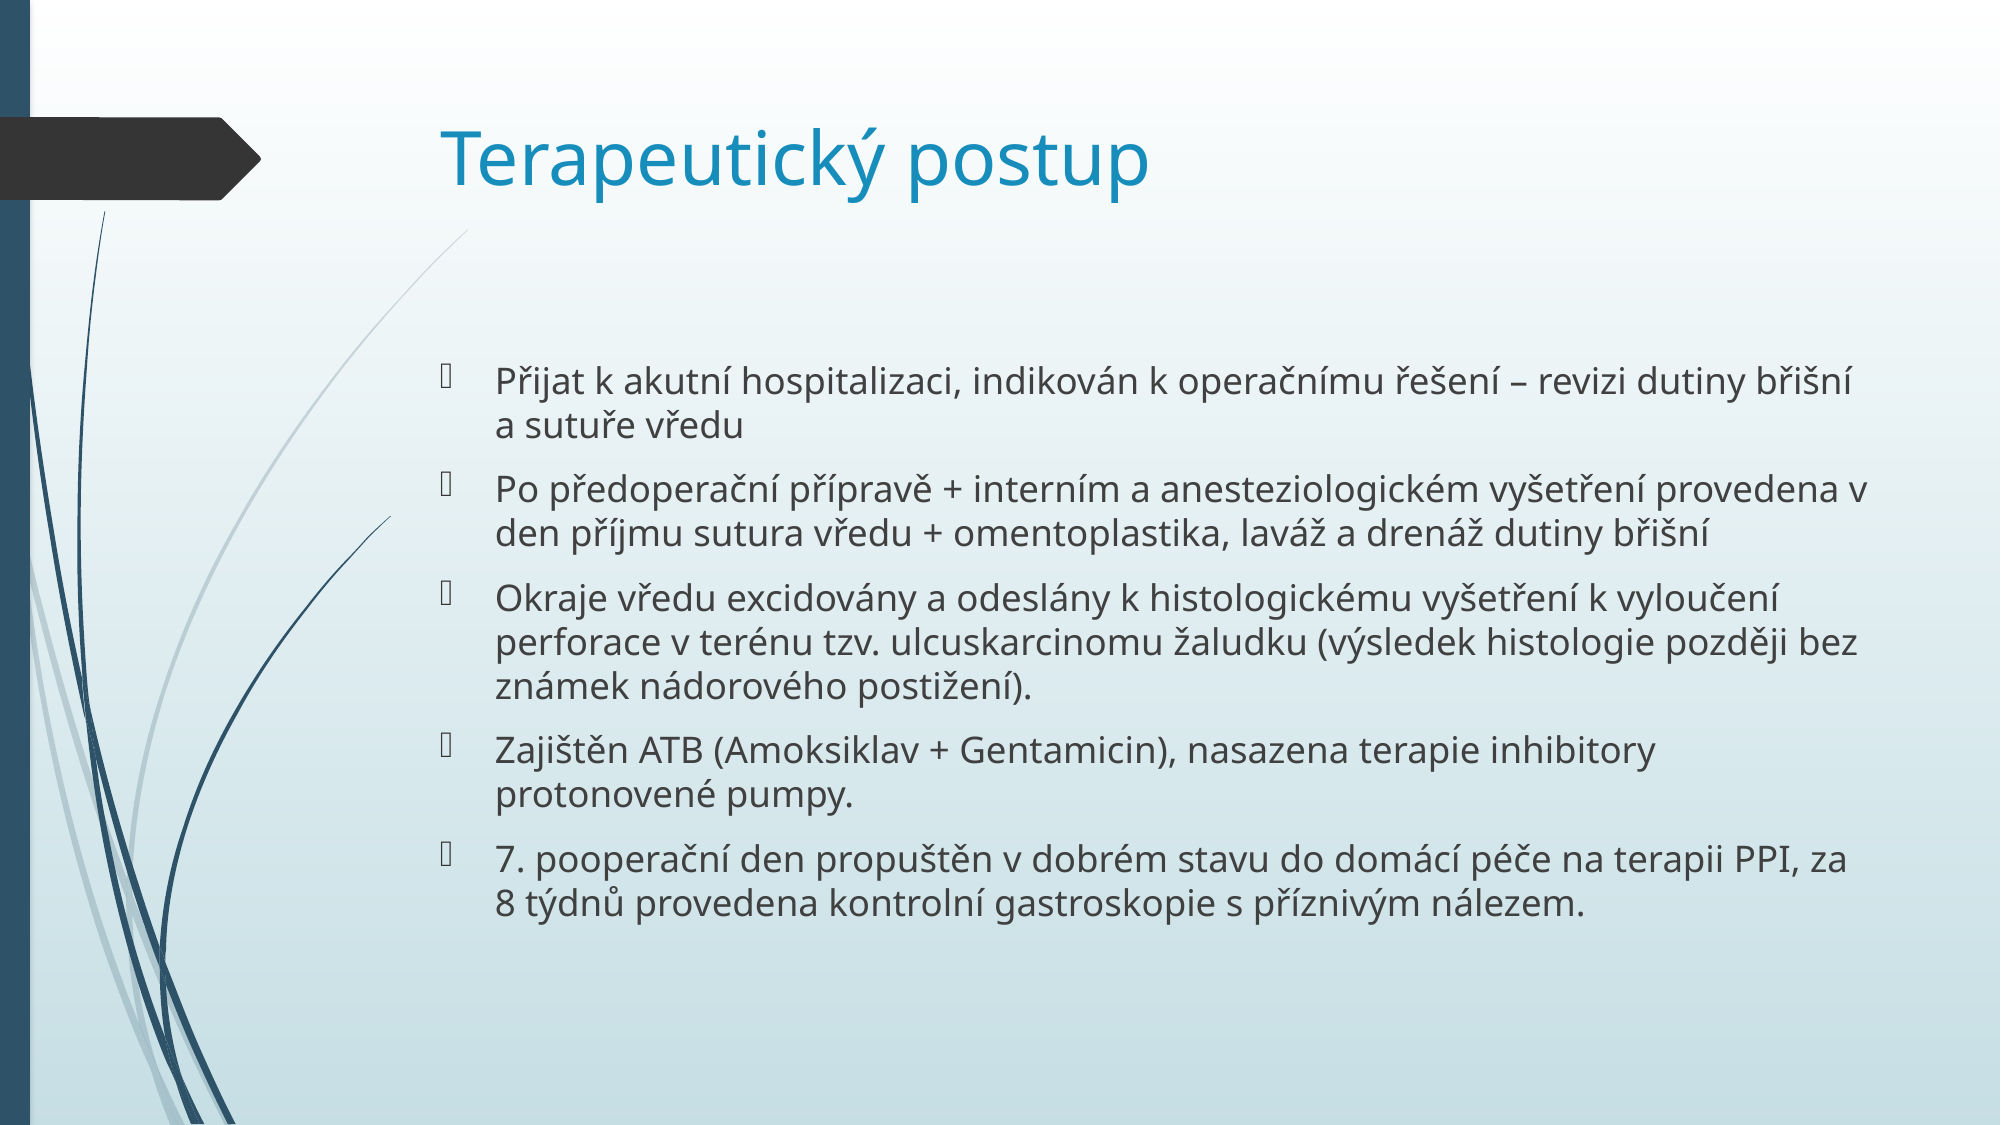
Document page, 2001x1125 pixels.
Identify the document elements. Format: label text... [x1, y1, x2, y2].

list Přijat k akutní hospitalizaci, indikován k operačnímu řešení – revizi dutiny břišní a sutuře vředu Po předoperační přípravě + interním a anesteziologickém vyšetření provedena v den příjmu sutura vředu + omentoplastika, laváž a drenáž dutiny břišní Okraje vředu excidovány a odeslány k histologickému vyšetření k vyloučení perforace v terénu tzv. ulcuskarcinomu žaludku (výsledek histologie později bez známek nádorového postižení). Zajištěn ATB (Amoksiklav + Gentamicin), nasazena terapie inhibitory protonovené pumpy. 7. pooperační den propuštěn v dobrém stavu do domácí péče na terapii PPI, za 8 týdnů provedena kontrolní gastroskopie s příznivým nálezem. [424, 350, 1888, 970]
title Terapeutický postup [425, 102, 1888, 313]
